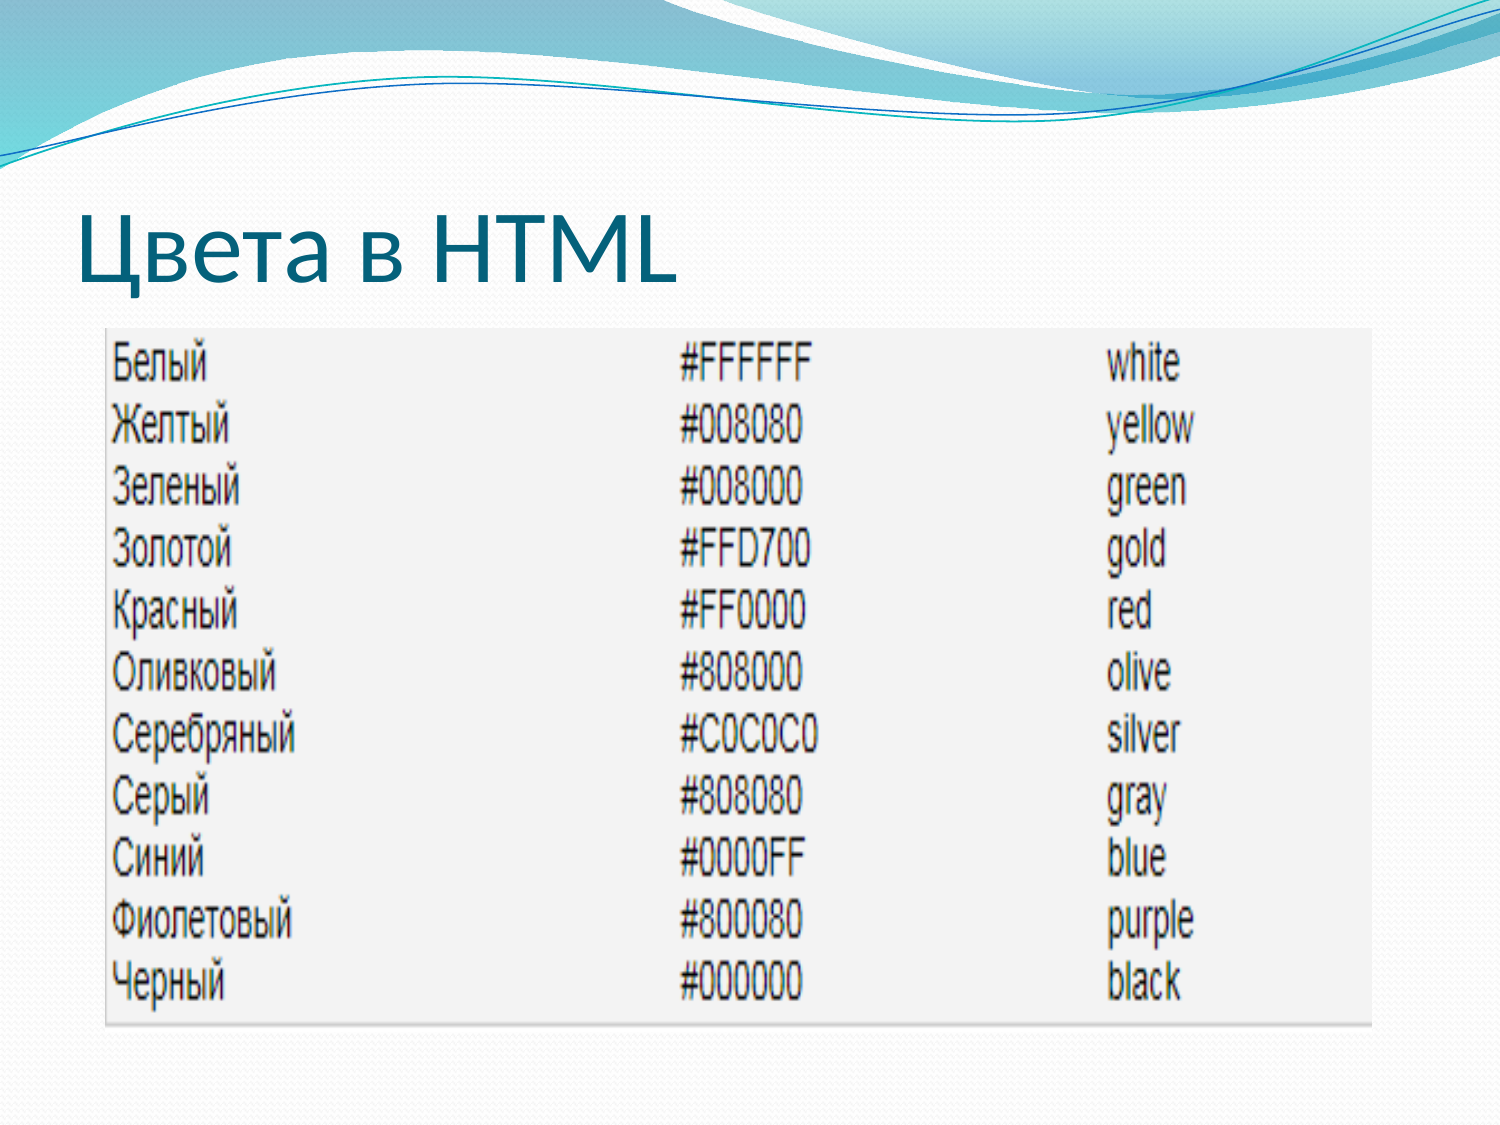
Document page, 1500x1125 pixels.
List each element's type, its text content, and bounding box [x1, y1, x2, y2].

title Цвета в HTML [75, 115, 1425, 303]
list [105, 327, 1372, 1032]
